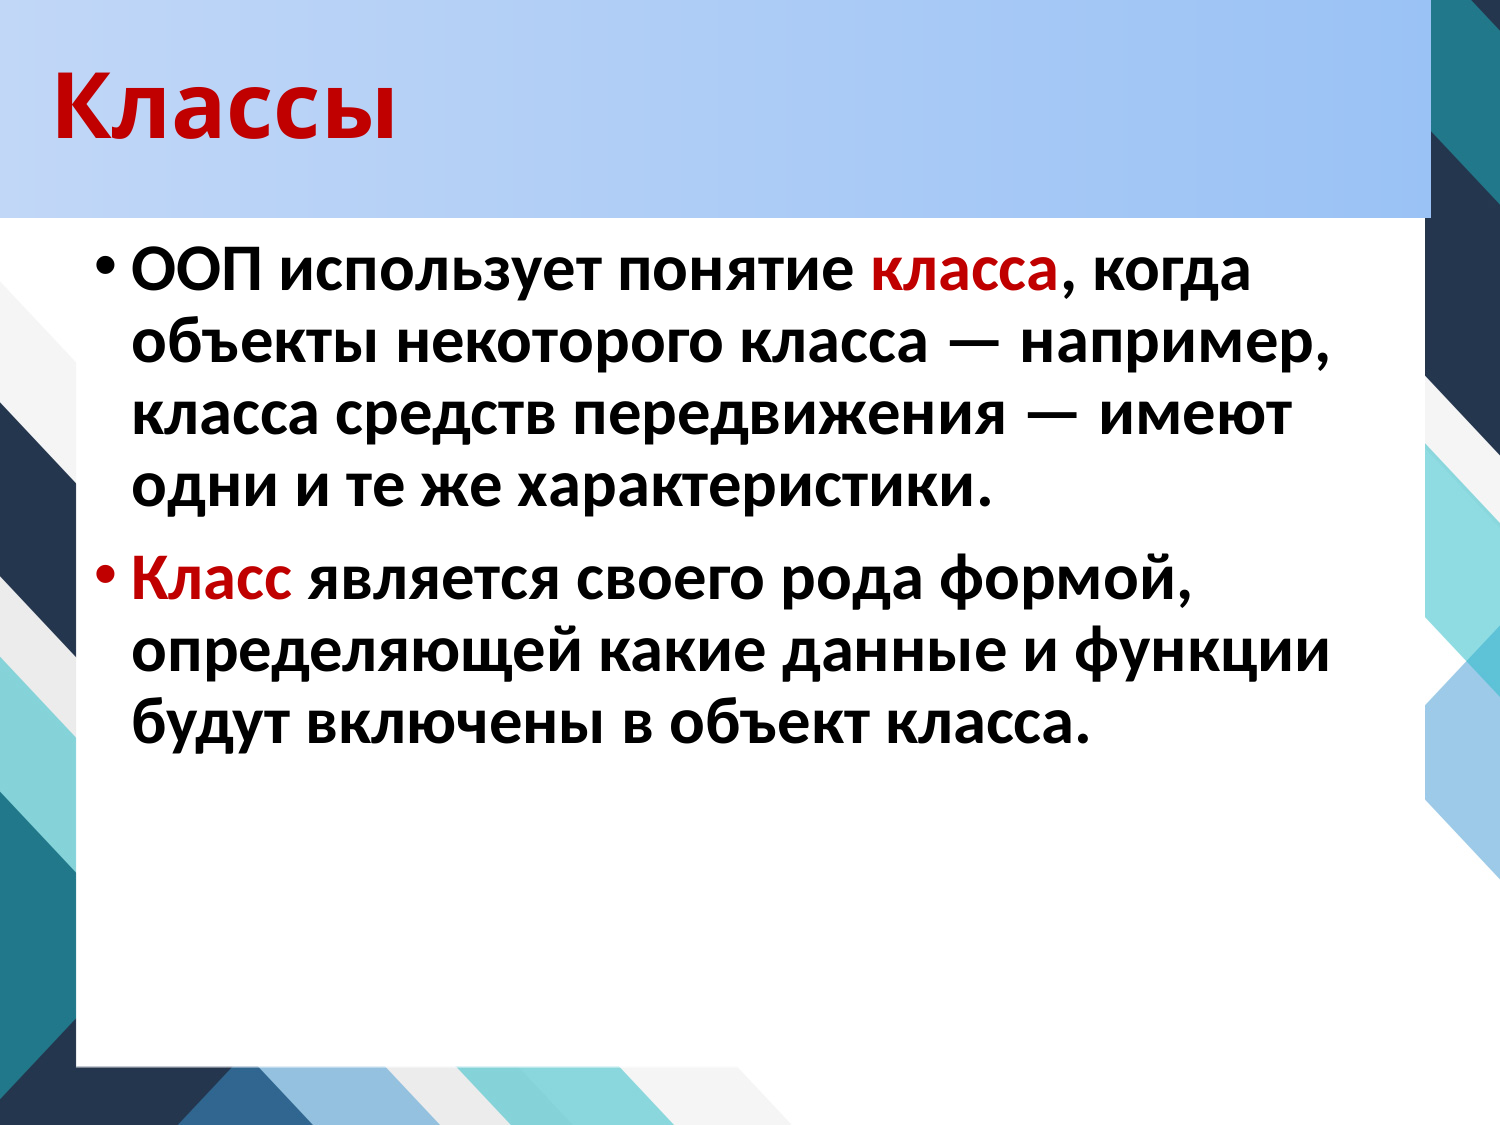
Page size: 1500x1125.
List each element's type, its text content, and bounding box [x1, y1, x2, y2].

title Классы [0, 0, 1431, 218]
list ООП использует понятие класса, когда объекты некоторого класса — например, класса средств передвижения — имеют одни и те же характеристики. Класс является своего рода формой, определяющей какие данные и функции будут включены в объект класса. [78, 224, 1421, 1062]
picture [0, 0, 1500, 1125]
